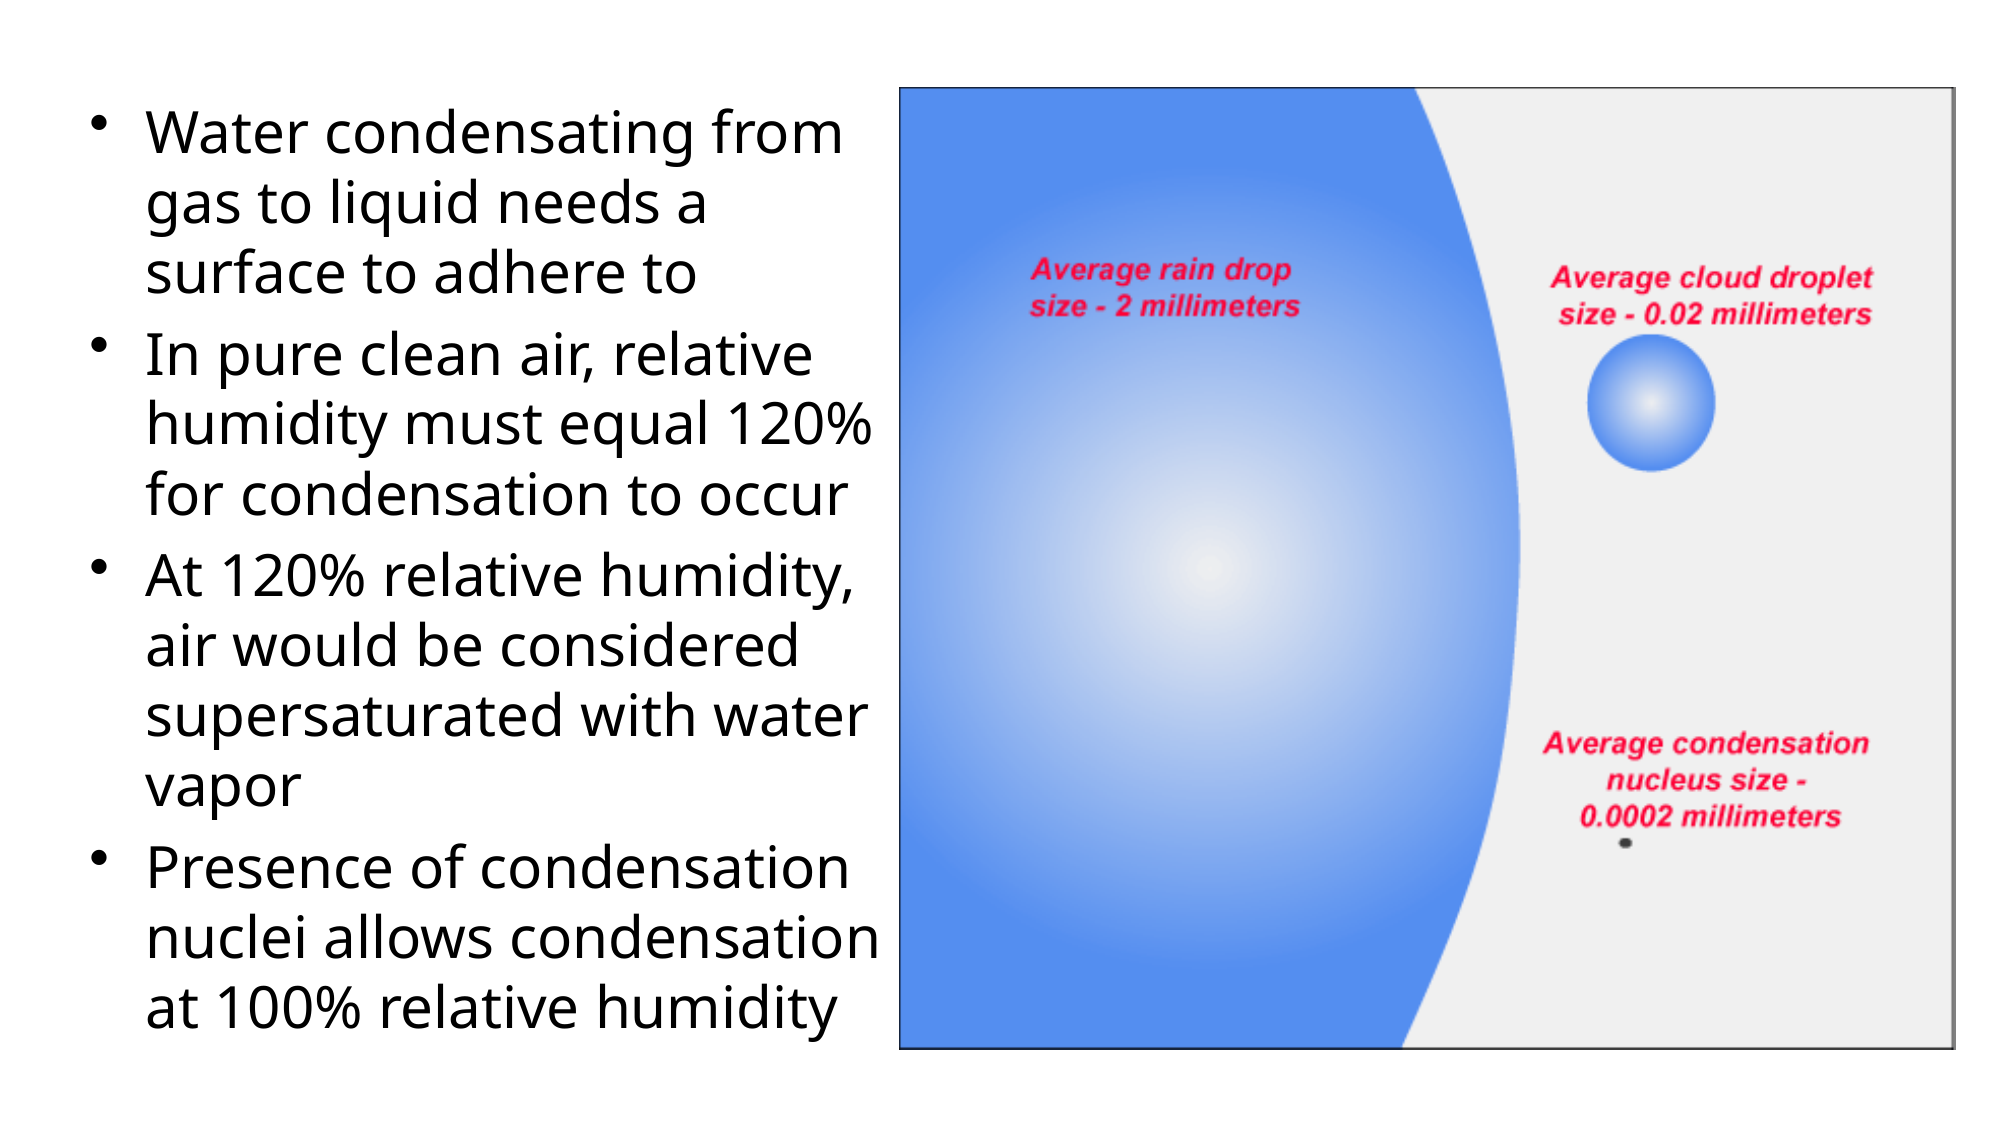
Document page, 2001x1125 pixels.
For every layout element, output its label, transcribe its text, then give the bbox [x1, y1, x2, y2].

picture [899, 87, 1956, 1051]
list Water condensating from gas to liquid needs a surface to adhere to In pure clean air, relative humidity must equal 120% for condensation to occur At 120% relative humidity, air would be considered supersaturated with water vapor Presence of condensation nuclei allows condensation at 100% relative humidity [74, 87, 897, 1038]
